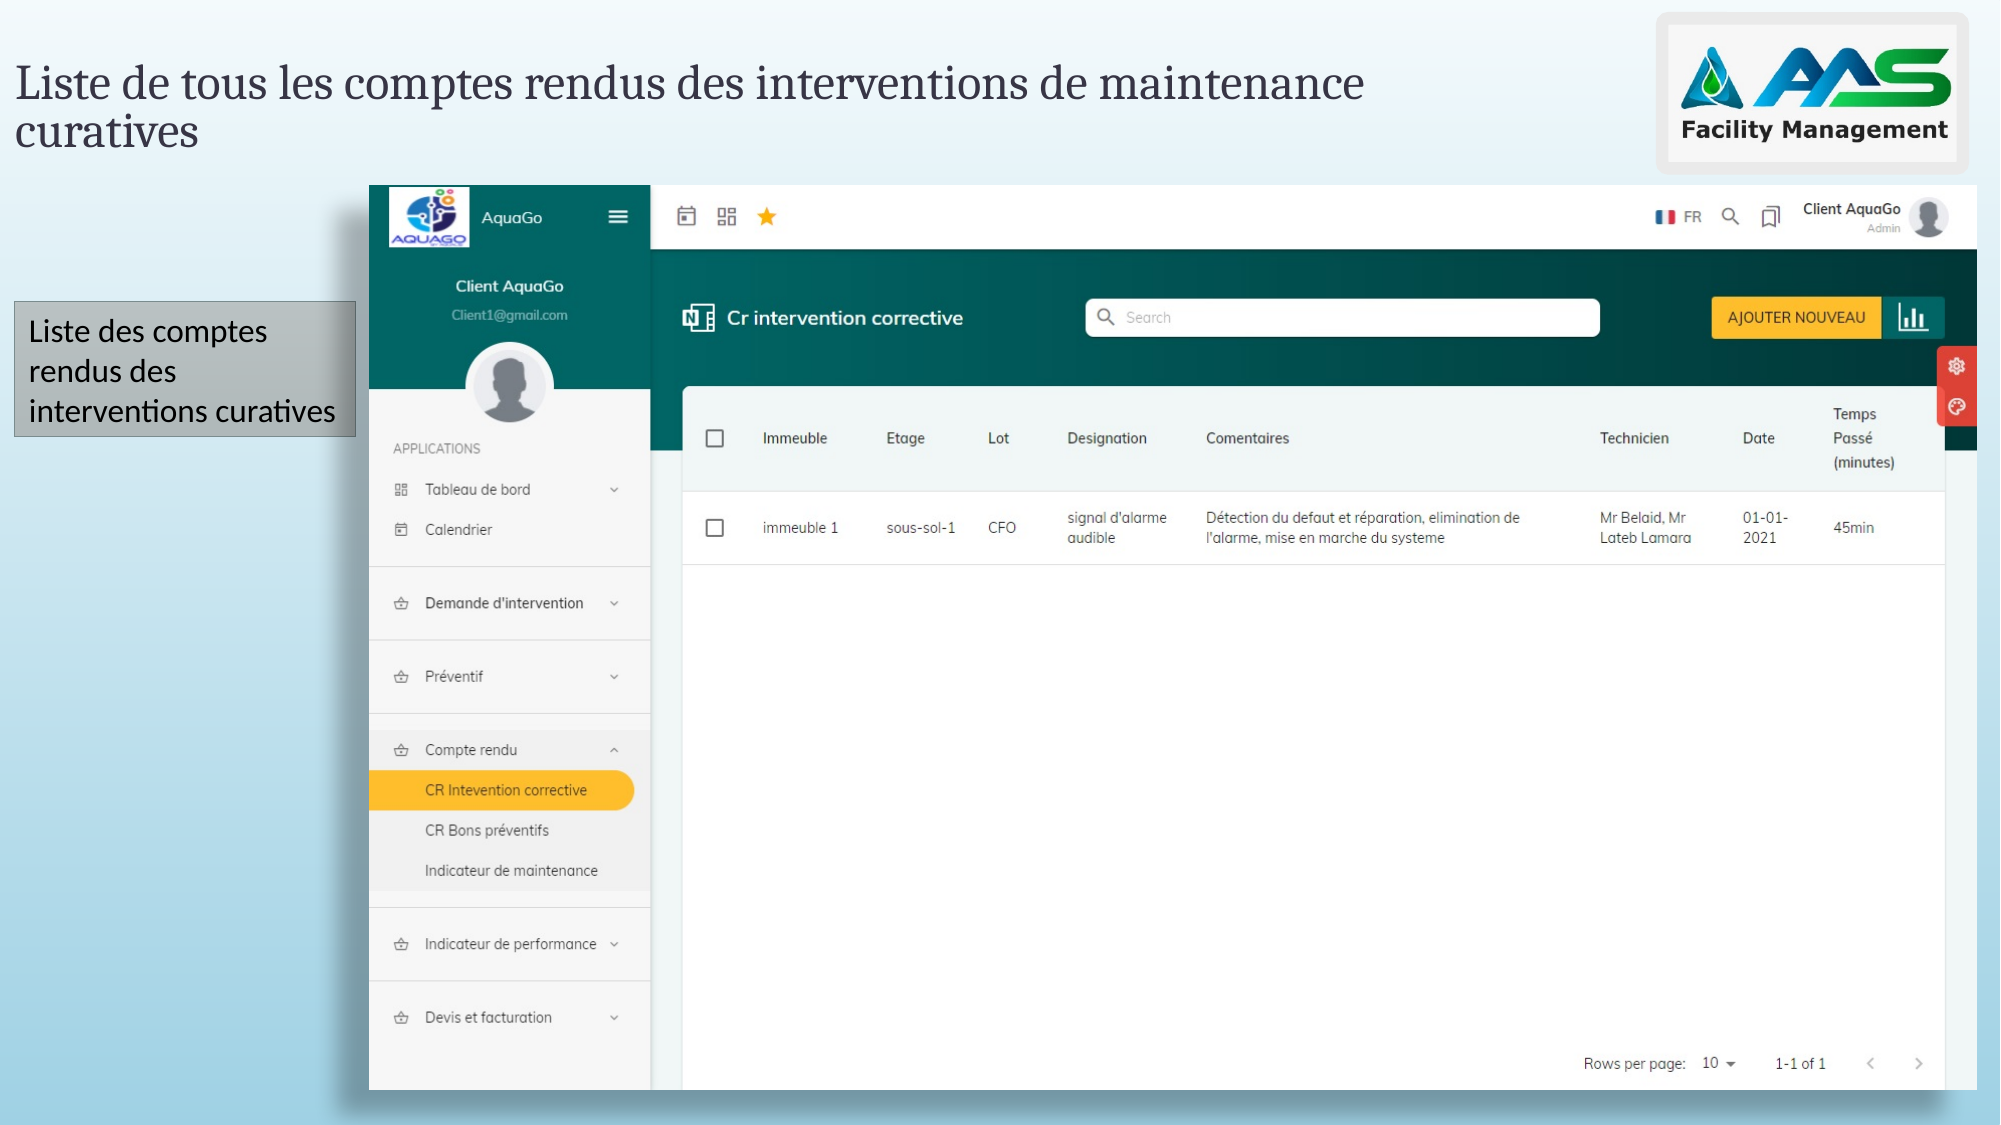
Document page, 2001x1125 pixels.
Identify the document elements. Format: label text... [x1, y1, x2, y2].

title Liste de tous les comptes rendus des interventions de maintenance curatives [0, 48, 1536, 165]
text_box Liste des comptes rendus des interventions curatives [14, 301, 323, 437]
picture [369, 185, 1977, 1090]
picture [1662, 18, 1963, 169]
